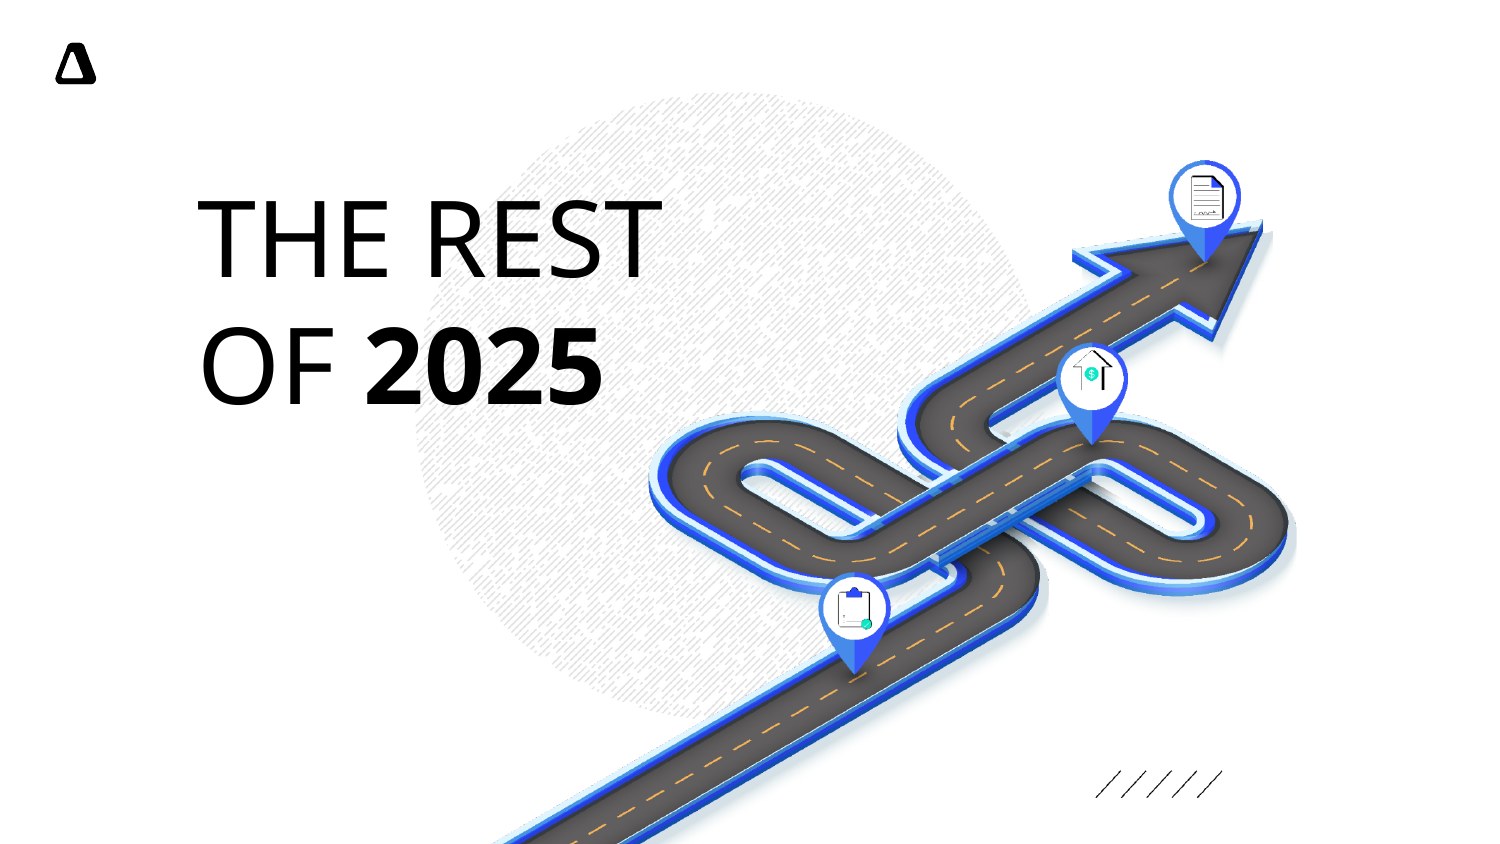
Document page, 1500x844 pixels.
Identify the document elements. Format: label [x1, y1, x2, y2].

picture [139, 31, 1433, 844]
picture [49, 34, 103, 92]
